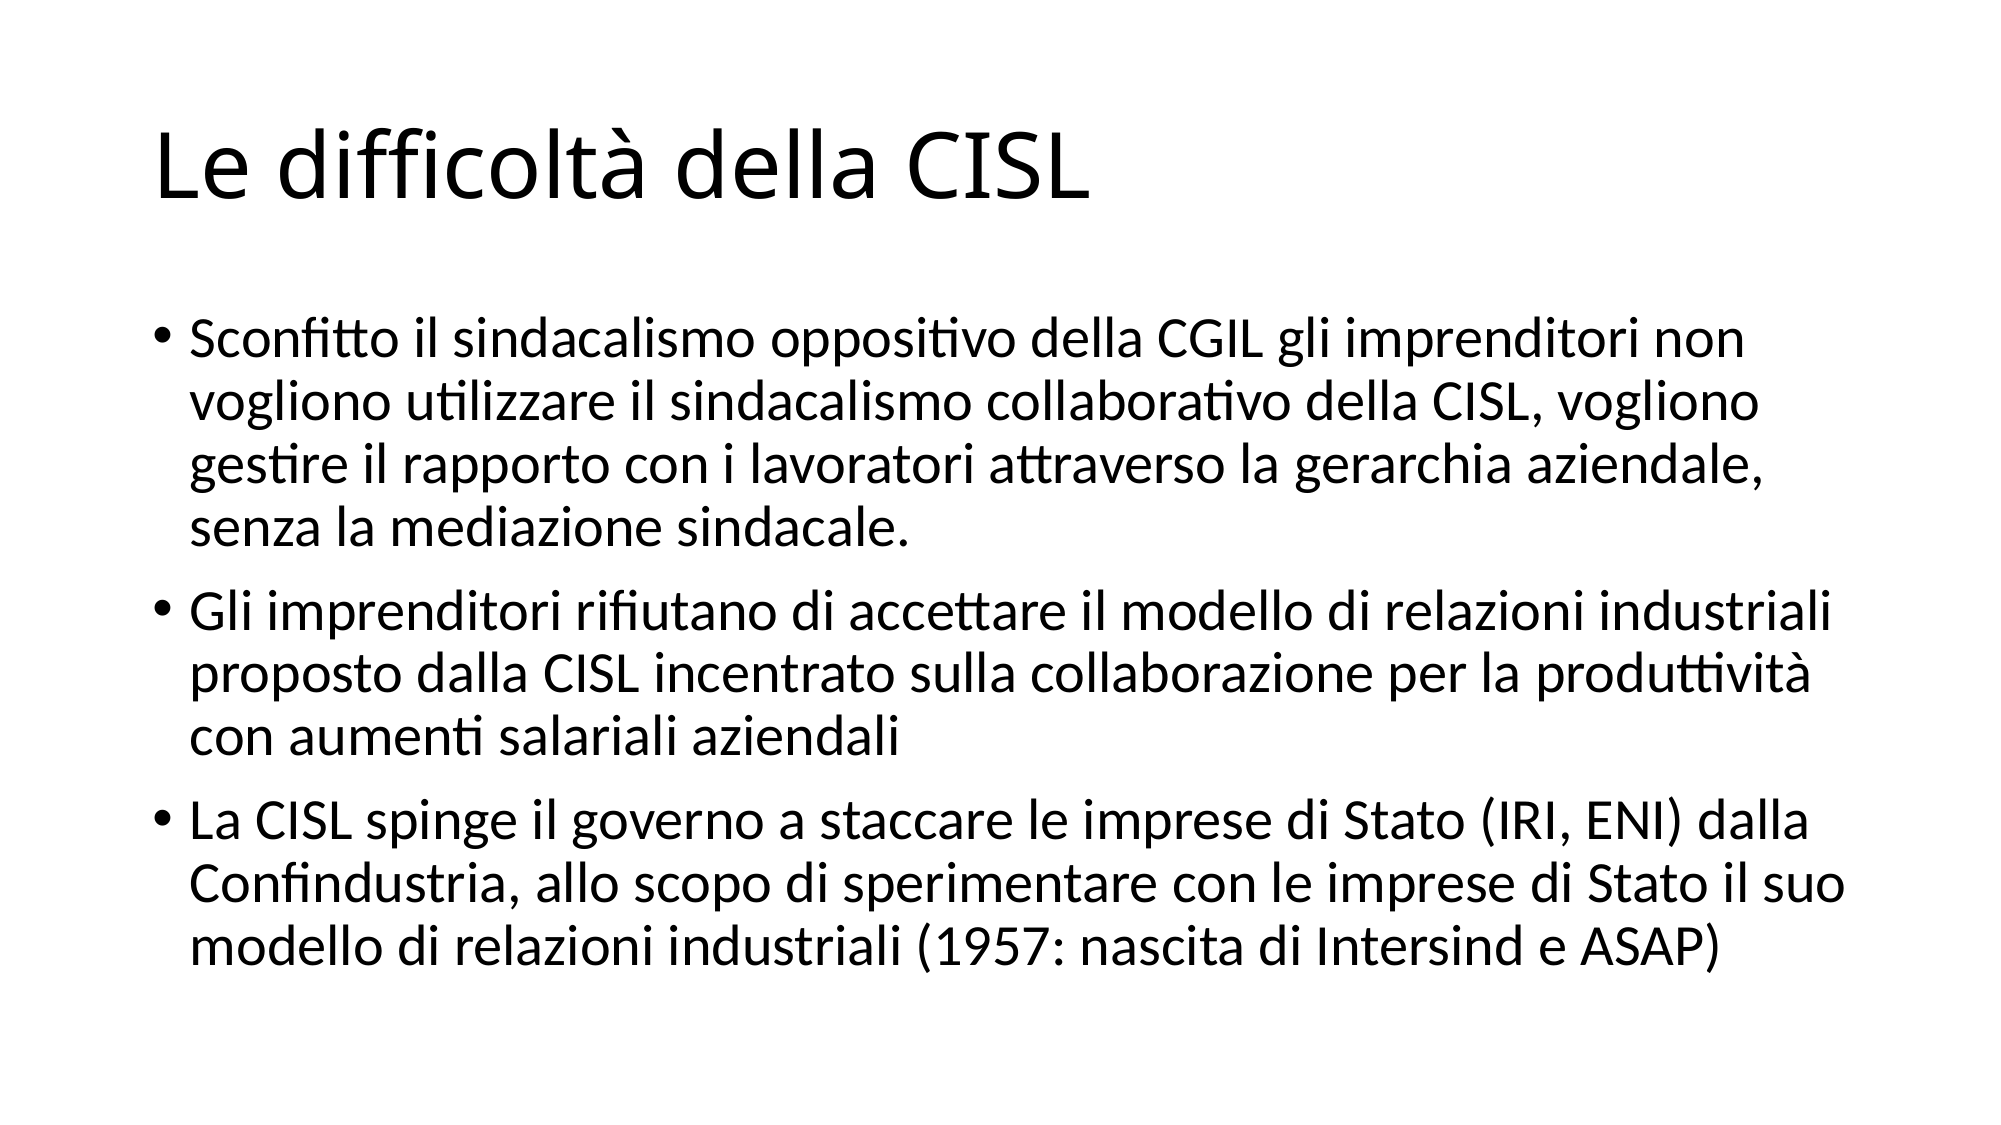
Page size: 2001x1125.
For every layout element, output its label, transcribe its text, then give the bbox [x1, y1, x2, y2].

title Le difficoltà della CISL [137, 59, 1863, 278]
list Sconfitto il sindacalismo oppositivo della CGIL gli imprenditori non vogliono utilizzare il sindacalismo collaborativo della CISL, vogliono gestire il rapporto con i lavoratori attraverso la gerarchia aziendale, senza la mediazione sindacale. Gli imprenditori rifiutano di accettare il modello di relazioni industriali proposto dalla CISL incentrato sulla collaborazione per la produttività con aumenti salariali aziendali La CISL spinge il governo a staccare le imprese di Stato (IRI, ENI) dalla Confindustria, allo scopo di sperimentare con le imprese di Stato il suo modello di relazioni industriali (1957: nascita di Intersind e ASAP) [137, 299, 1863, 1014]
